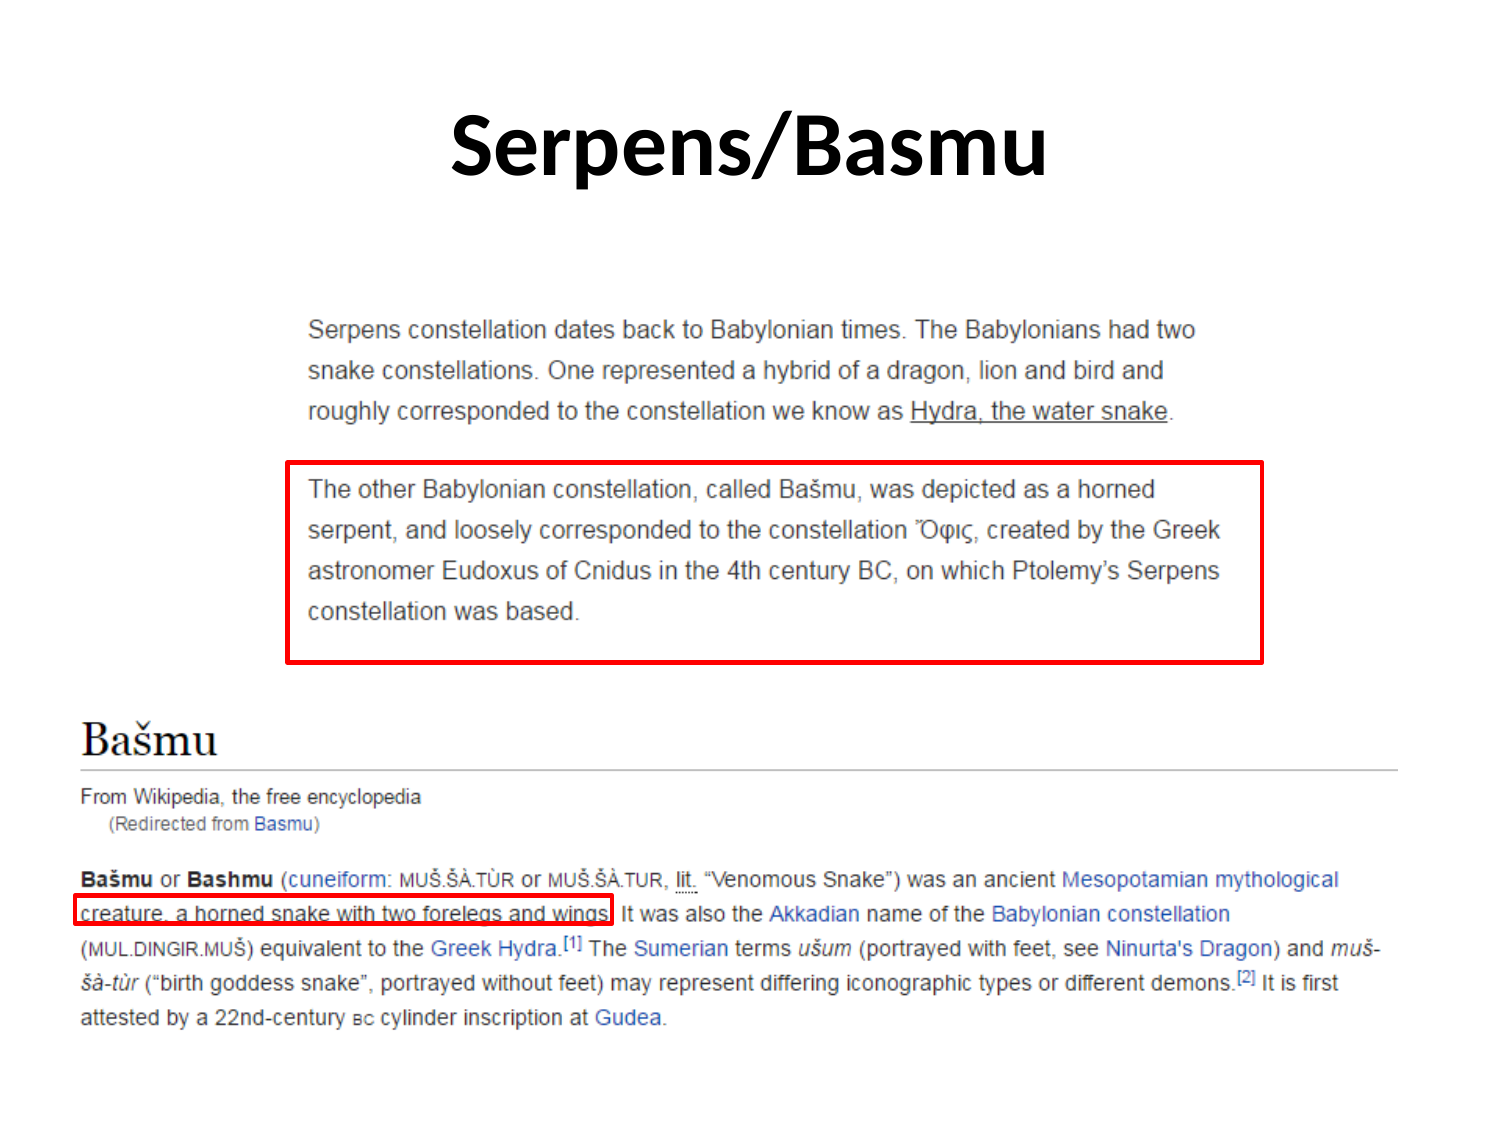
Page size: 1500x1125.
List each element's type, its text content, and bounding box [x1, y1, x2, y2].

title Serpens/Basmu [75, 45, 1425, 233]
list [262, 287, 1260, 676]
picture [50, 699, 1399, 1063]
